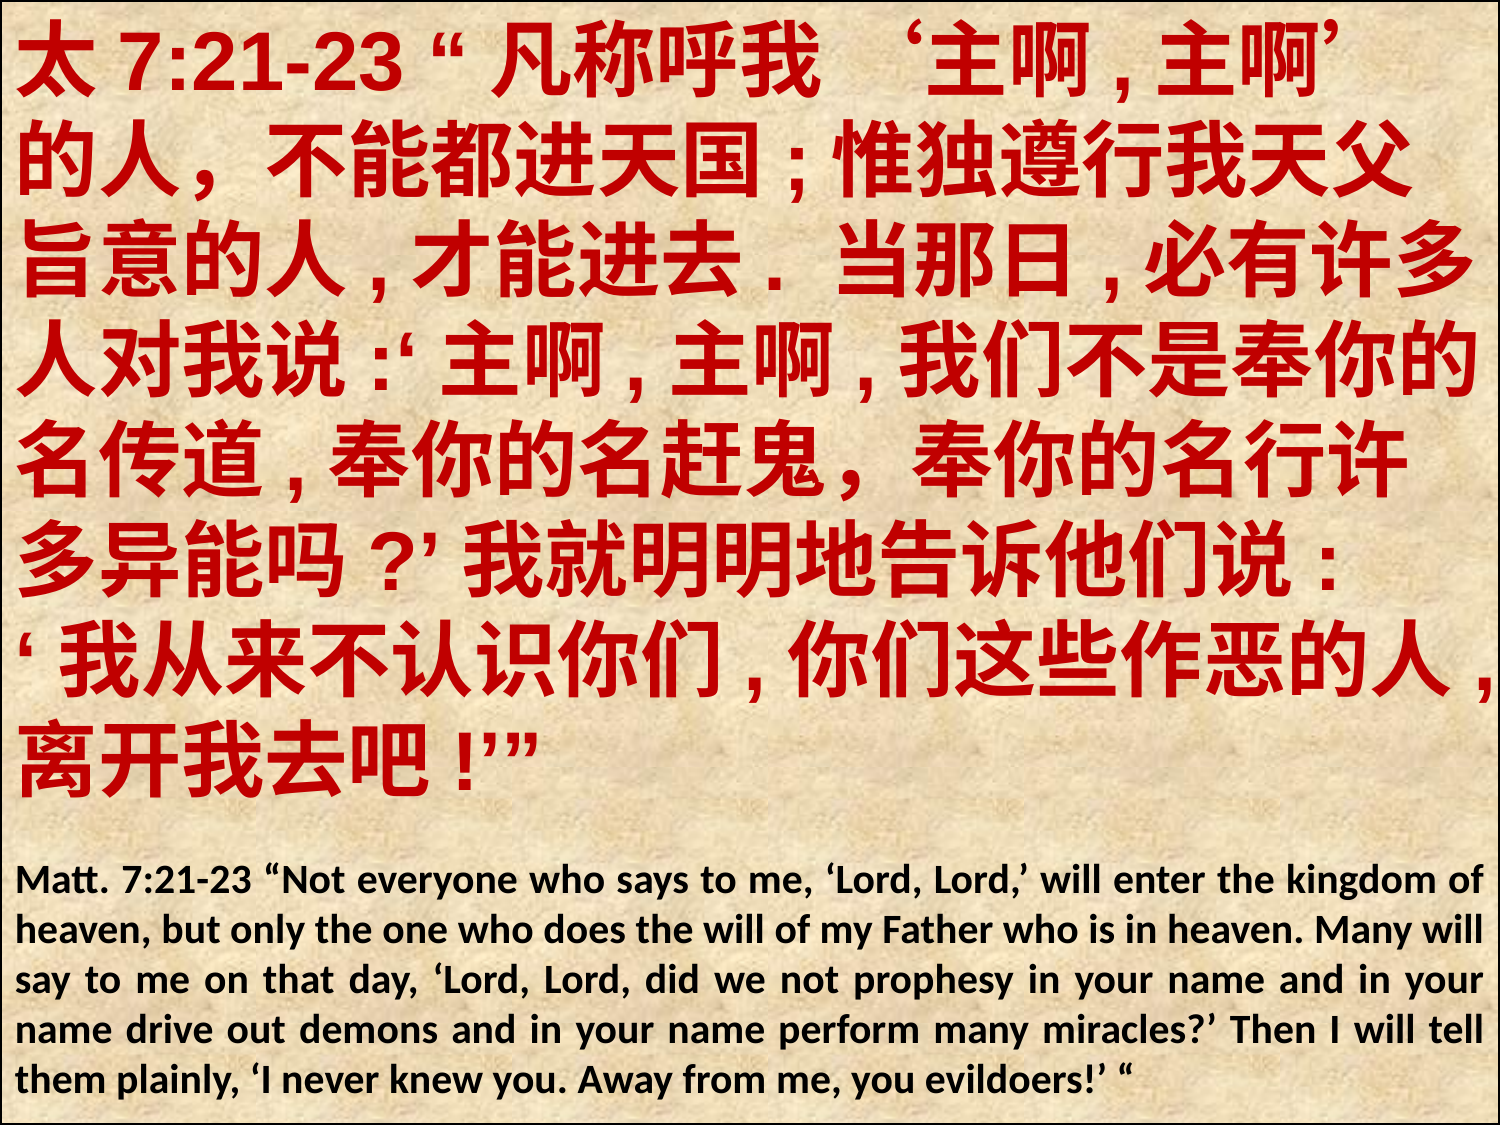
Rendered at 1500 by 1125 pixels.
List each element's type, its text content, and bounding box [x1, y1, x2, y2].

text_box 太7:21-23 “凡称呼我 ‘主啊,主啊’的人，不能都进天国;惟独遵行我天父旨意的人,才能进去. 当那日,必有许多人对我说:‘主啊,主啊,我们不是奉你的名传道,奉你的名赶鬼，奉你的名行许多异能吗?’我就明明地告诉他们说: ‘我从来不认识你们,你们这些作恶的人,离开我去吧!’” Matt. 7:21-23 “Not everyone who says to me, ‘Lord, Lord,’ will enter the kingdom of heaven, but only the one who does the will of my Father who is in heaven. Many will say to me on that day, ‘Lord, Lord, did we not prophesy in your name and in your name drive out demons and in your name perform many miracles?’ Then I will tell them plainly, ‘I never knew you. Away from me, you evildoers!’ “ [0, 0, 1500, 1125]
